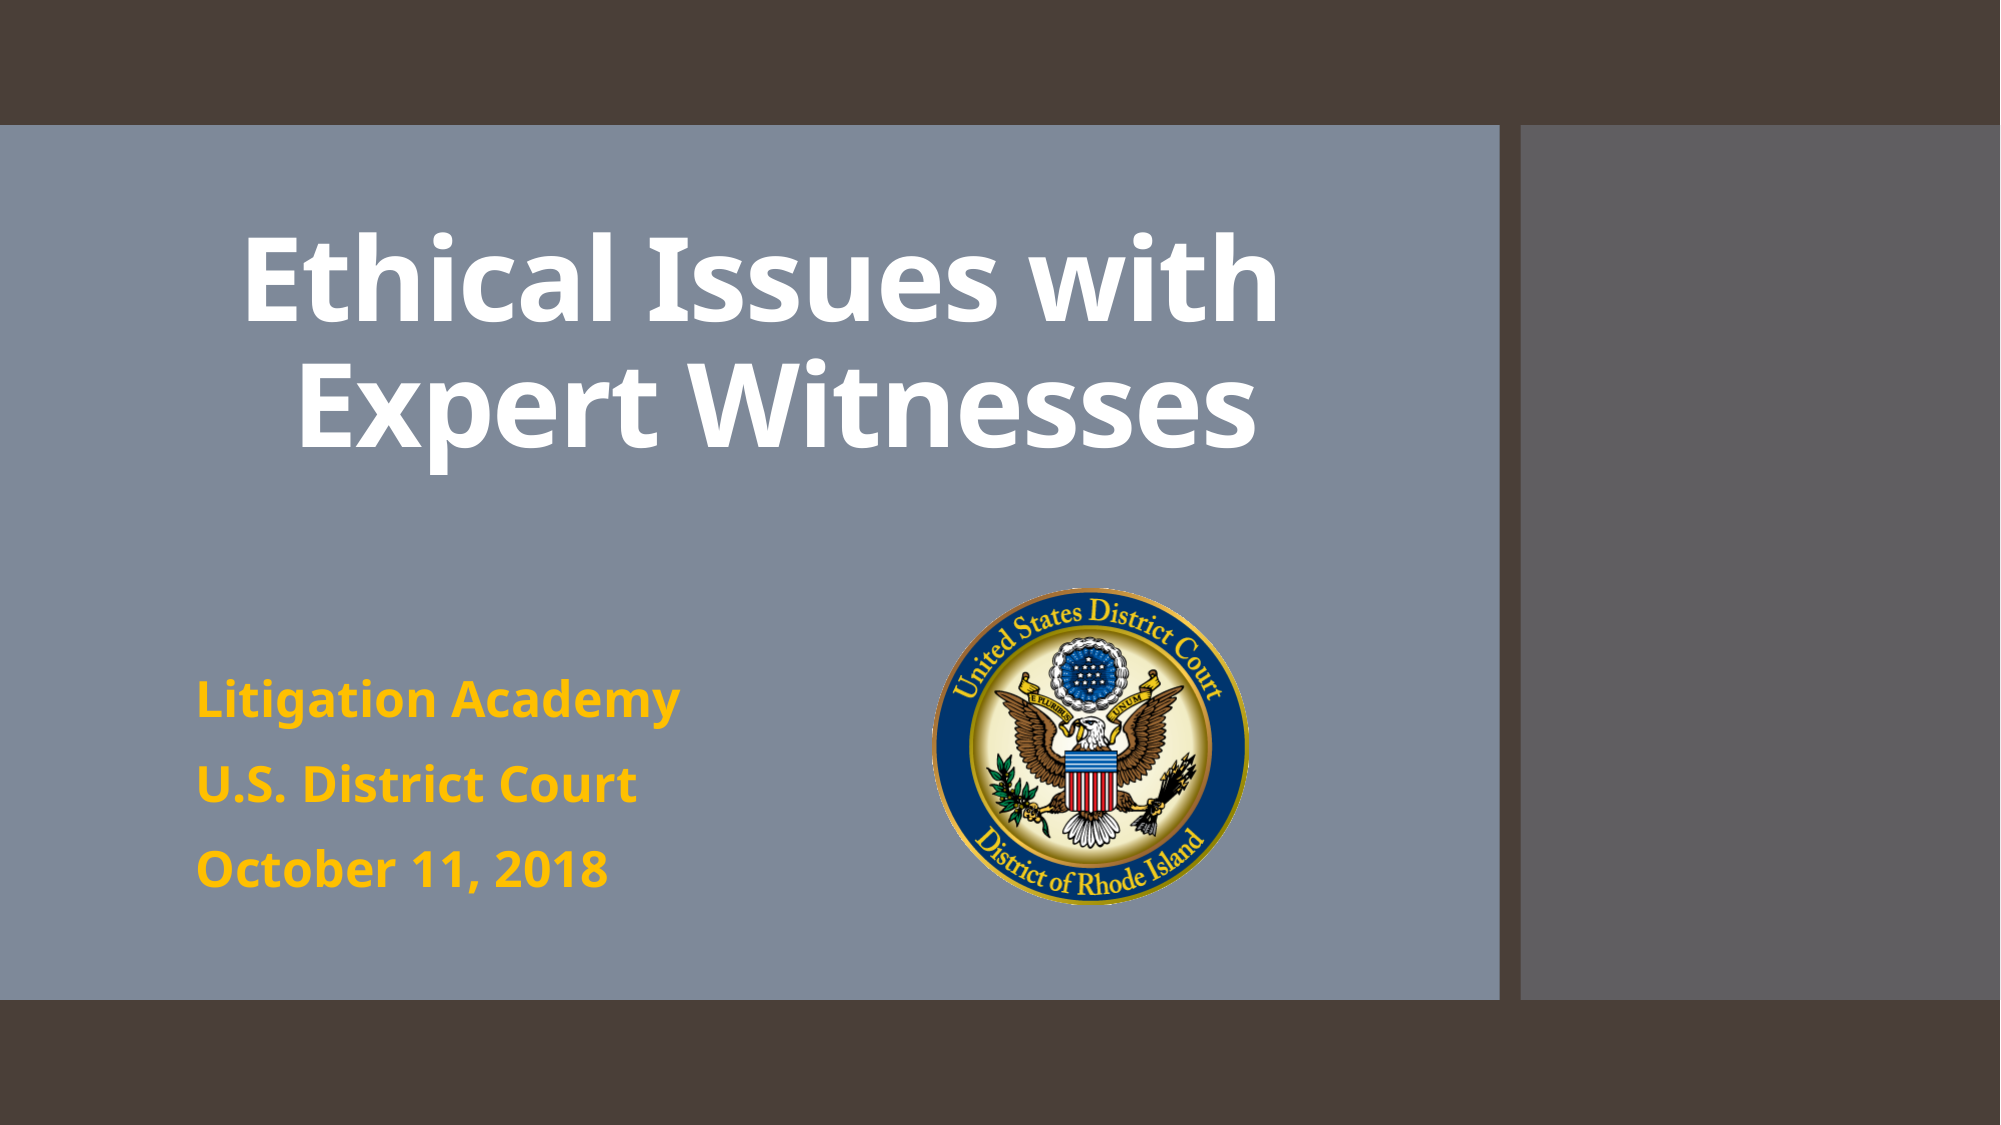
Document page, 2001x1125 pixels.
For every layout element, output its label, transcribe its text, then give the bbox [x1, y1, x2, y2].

picture [932, 588, 1249, 906]
subtitle Litigation Academy U.S. District Court October 11, 2018 [180, 660, 1381, 917]
title Ethical Issues with Expert Witnesses [175, 213, 1376, 747]
